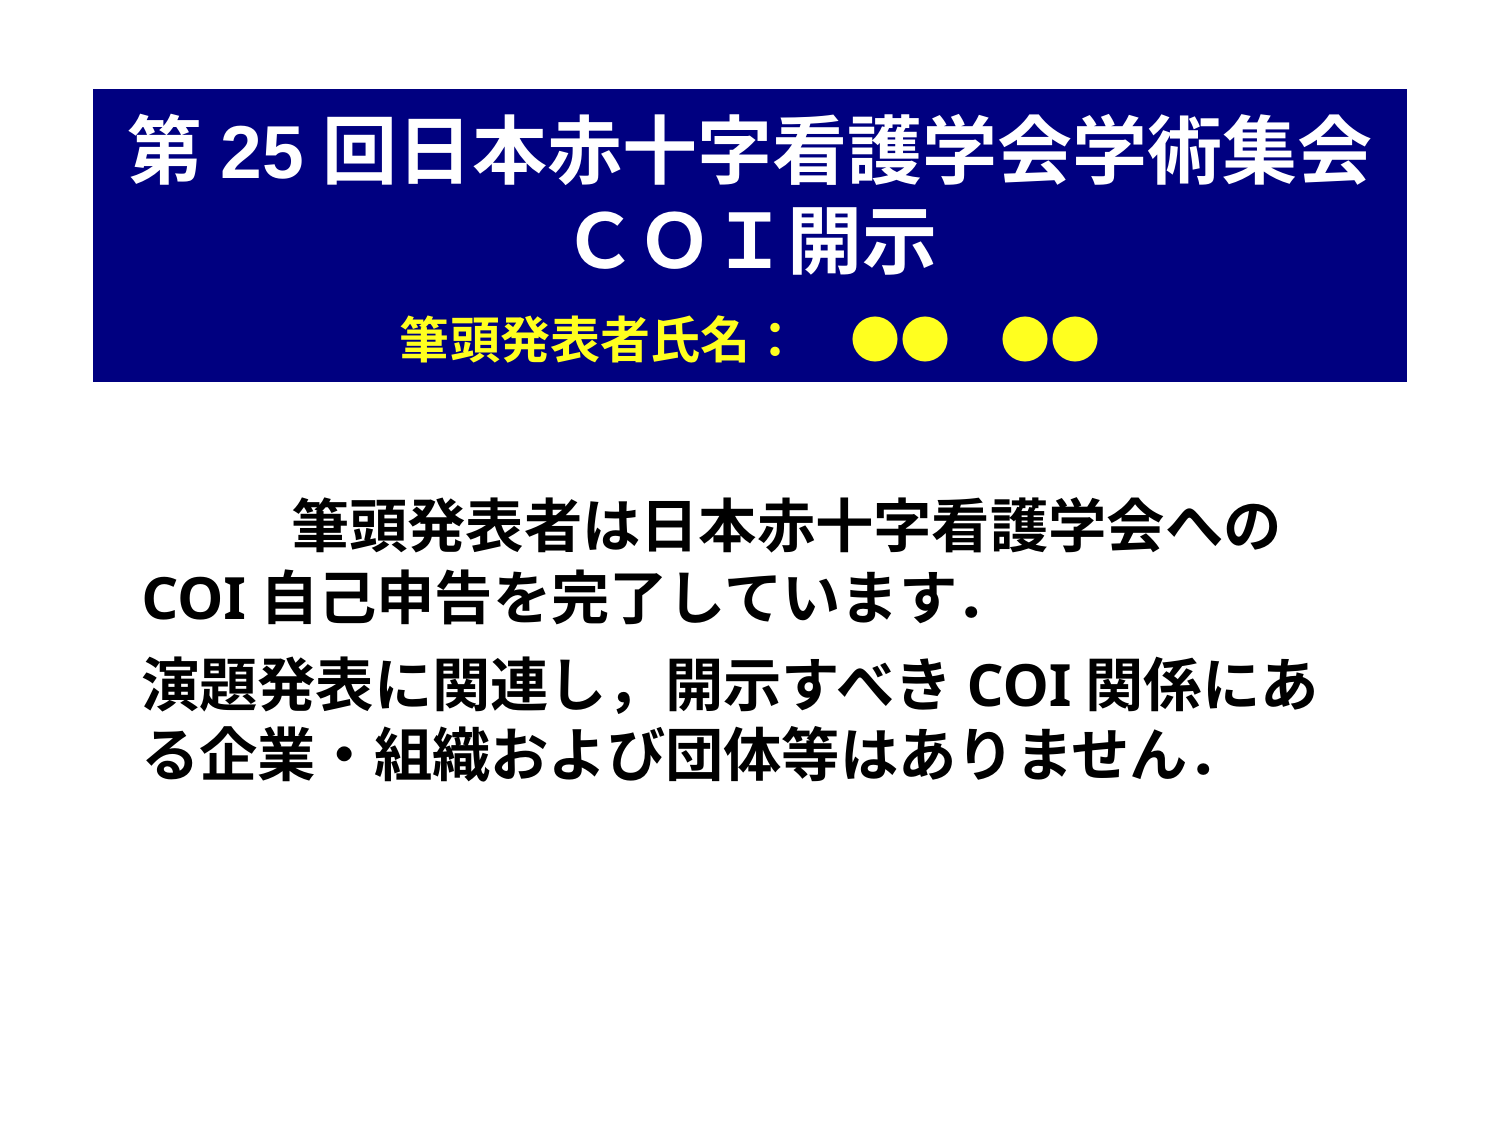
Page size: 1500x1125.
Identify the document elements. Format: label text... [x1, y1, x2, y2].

text_box 筆頭発表者は日本赤十字看護学会へのCOI自己申告を完了しています． 演題発表に関連し，開示すべきCOI関係にある企業・組織および団体等はありません． [126, 473, 1374, 796]
text_box [47, 53, 1466, 1085]
text_box 第25回日本赤十字看護学会学術集会 ＣＯＩ開示 筆頭発表者氏名： ●● ●● [93, 90, 1407, 382]
